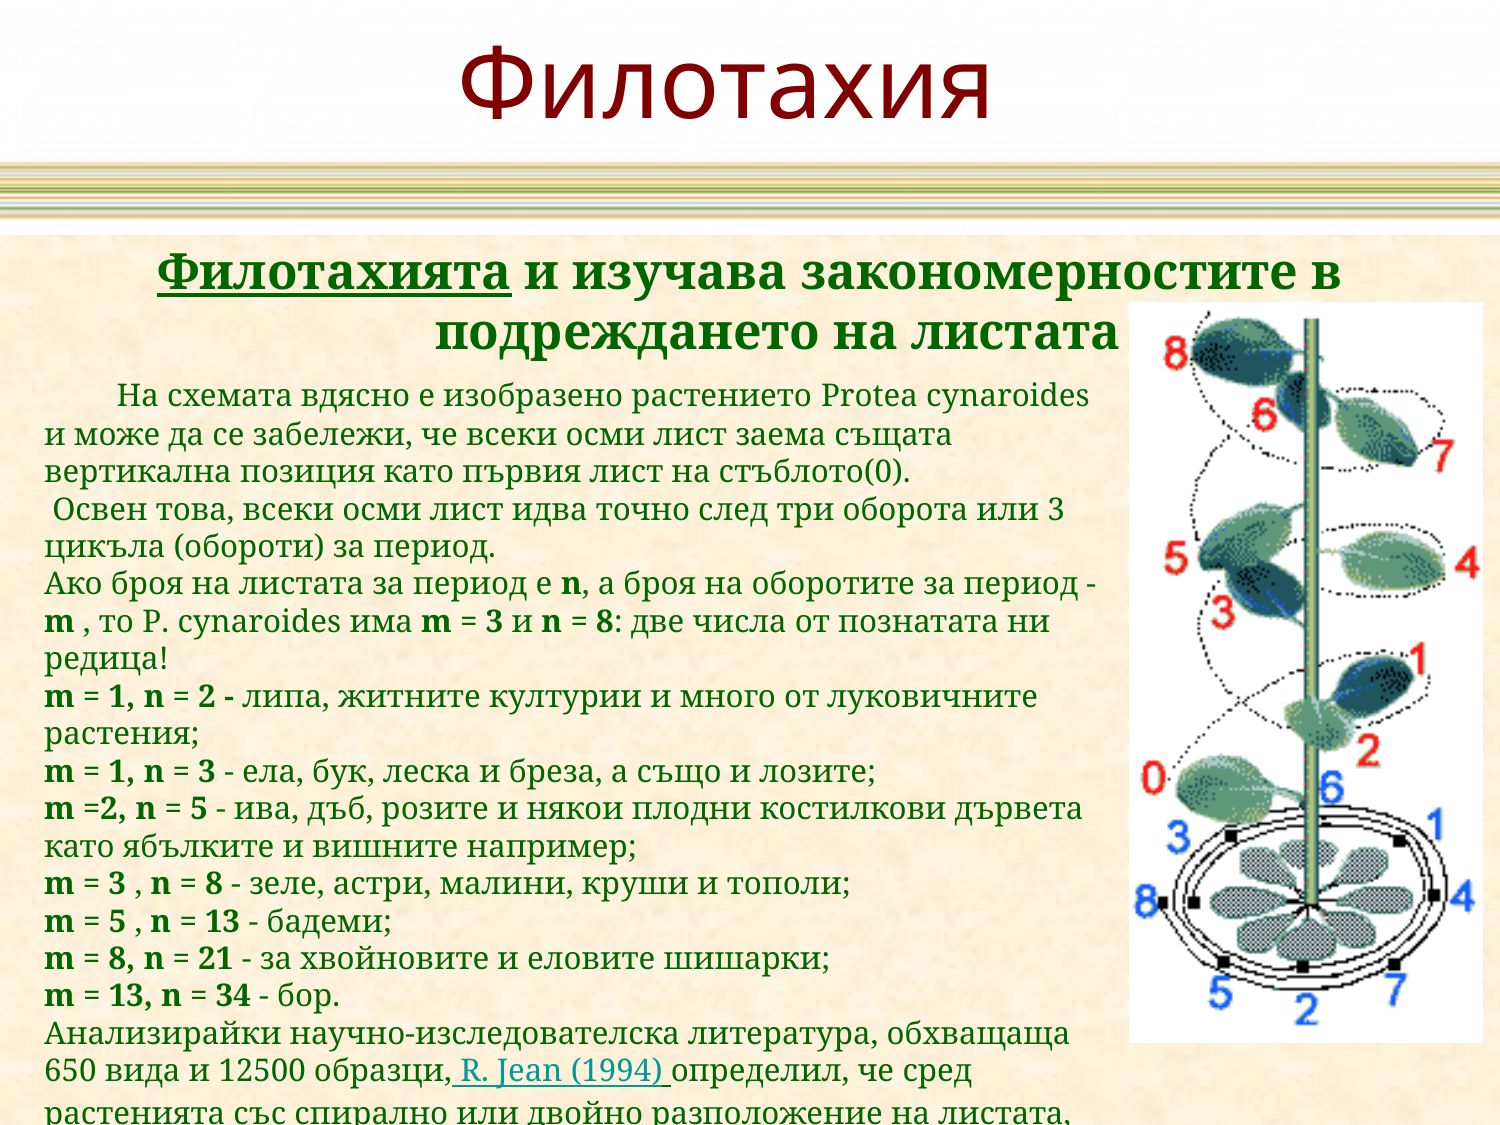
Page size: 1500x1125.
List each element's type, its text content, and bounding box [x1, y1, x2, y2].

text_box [0, 0, 1500, 235]
list Филотахията и изучава закономерностите в подреждането на листата [88, 244, 1412, 303]
text_box На схемата вдясно е изобразено растението Protea cynaroides и може да се забележи, че всеки осми лист заема същата вертикална позиция като първия лист на стъблото(0). Освен това, всеки осми лист идва точно след три оборота или 3 цикъла (обороти) за период. Ако броя на листата за период е n, а броя на оборотите за период - m , то P. cynaroides има m = 3 и n = 8: две числа от познатата ни редица! m = 1, n = 2 - липа, житните културии и много от луковичните растения; m = 1, n = 3 - ела, бук, леска и бреза, а също и лозите; m =2, n = 5 - ива, дъб, розите и някои плодни костилкови дървета като ябълките и вишните например; m = 3 , n = 8 - зеле, астри, малини, круши и тополи; m = 5 , n = 13 - бадеми; m = 8, n = 21 - за хвойновите и еловите шишарки; m = 13, n = 34 - бор. Анализирайки научно-изследователска литература, обхващаща 650 вида и 12500 образци, R. Jean (1994) определил, че сред растенията със спирално или двойно разположение на листата, около 92% имат филотахия по Фибоначи. [29, 361, 1117, 1125]
picture [0, 235, 1500, 1125]
